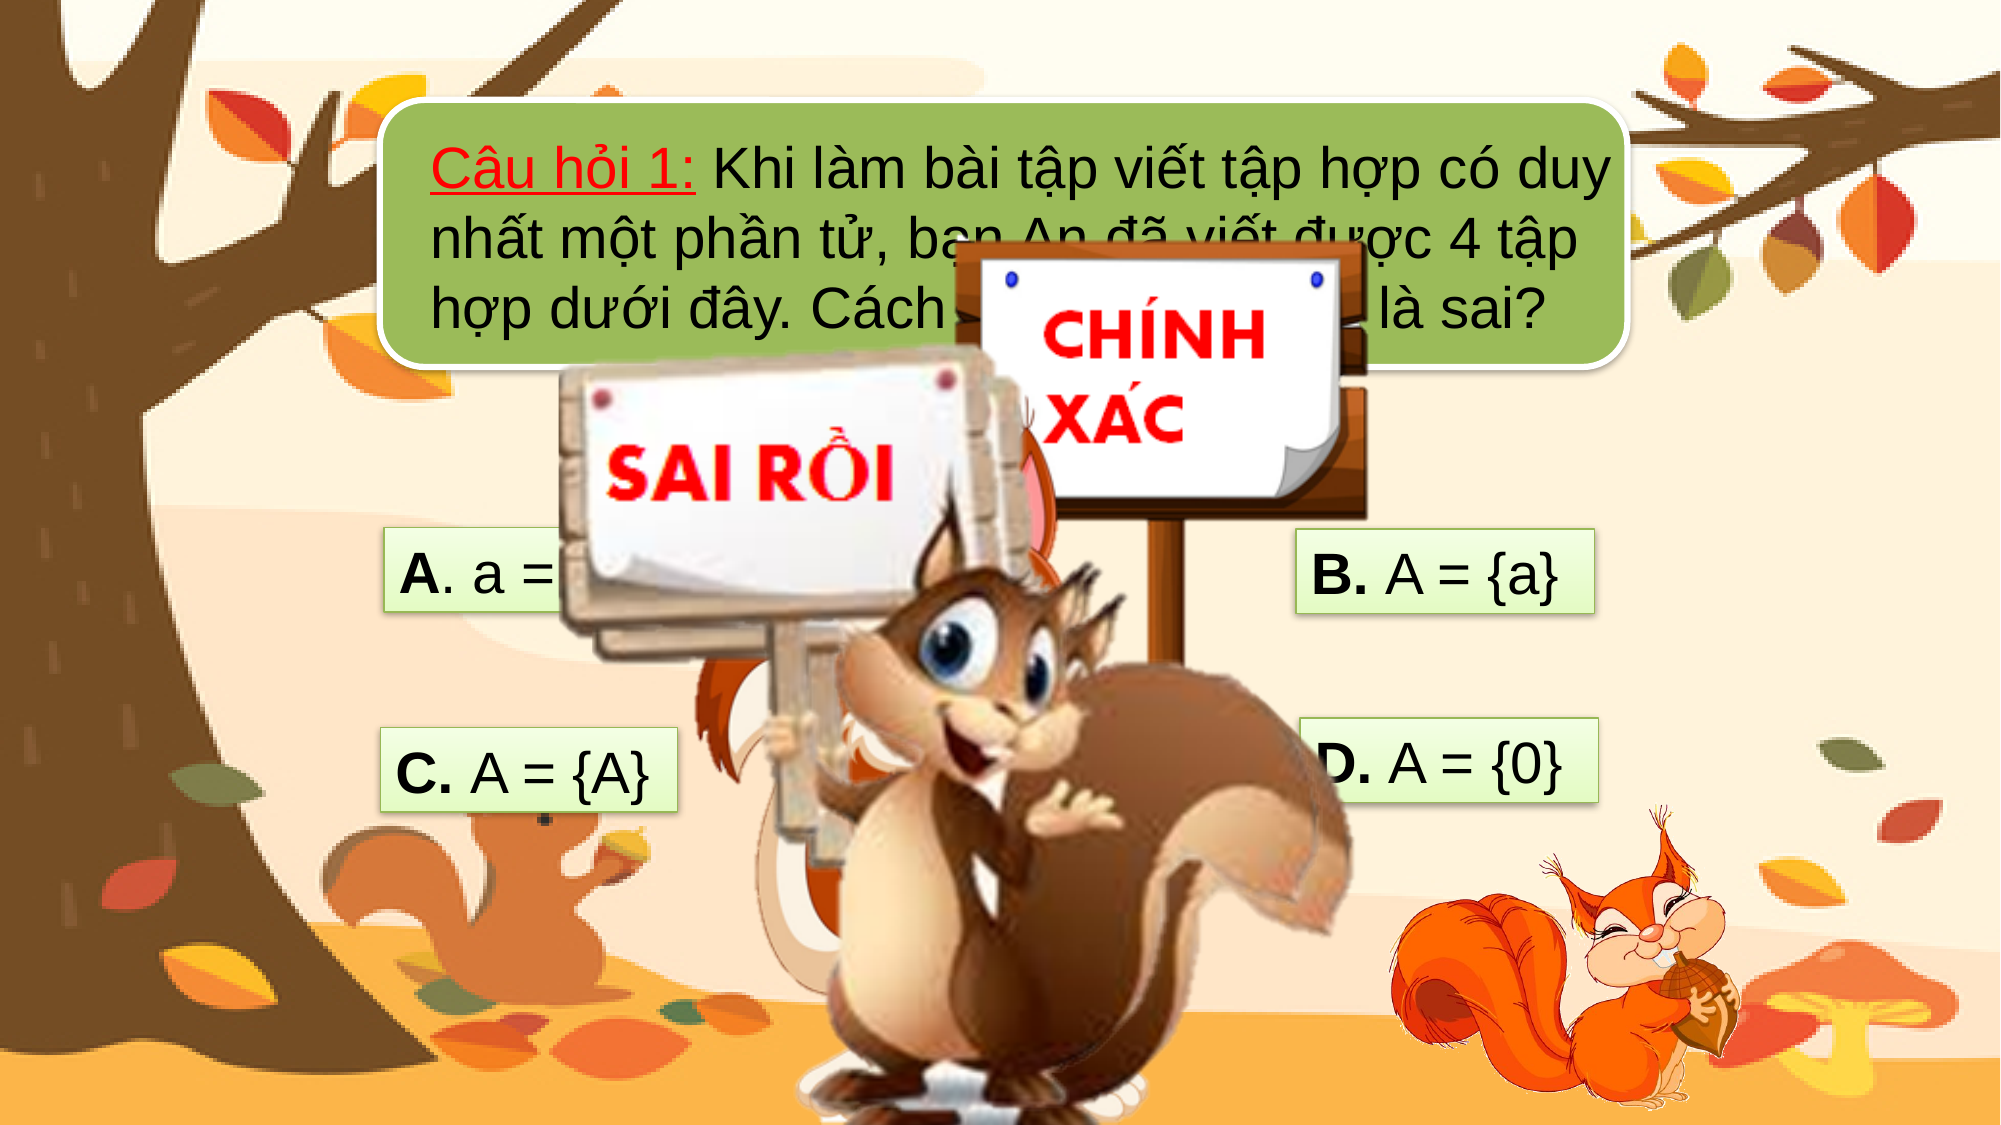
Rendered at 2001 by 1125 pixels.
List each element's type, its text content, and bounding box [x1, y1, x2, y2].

text_box D. A = {0} [1396, 717, 1599, 796]
text_box [376, 96, 1626, 371]
text_box B. A = {a} [1396, 528, 1595, 614]
picture [0, 0, 2001, 1125]
text_box A. a = {a} [383, 527, 553, 613]
text_box C. A = {A} [380, 727, 553, 813]
text_box Câu hỏi 1: Khi làm bài tập viết tập hợp có duy nhất một phần tử, bạn An đã viết được 4 tập hợp dưới đây. Cách viết nào của An là sai? [415, 123, 1628, 348]
